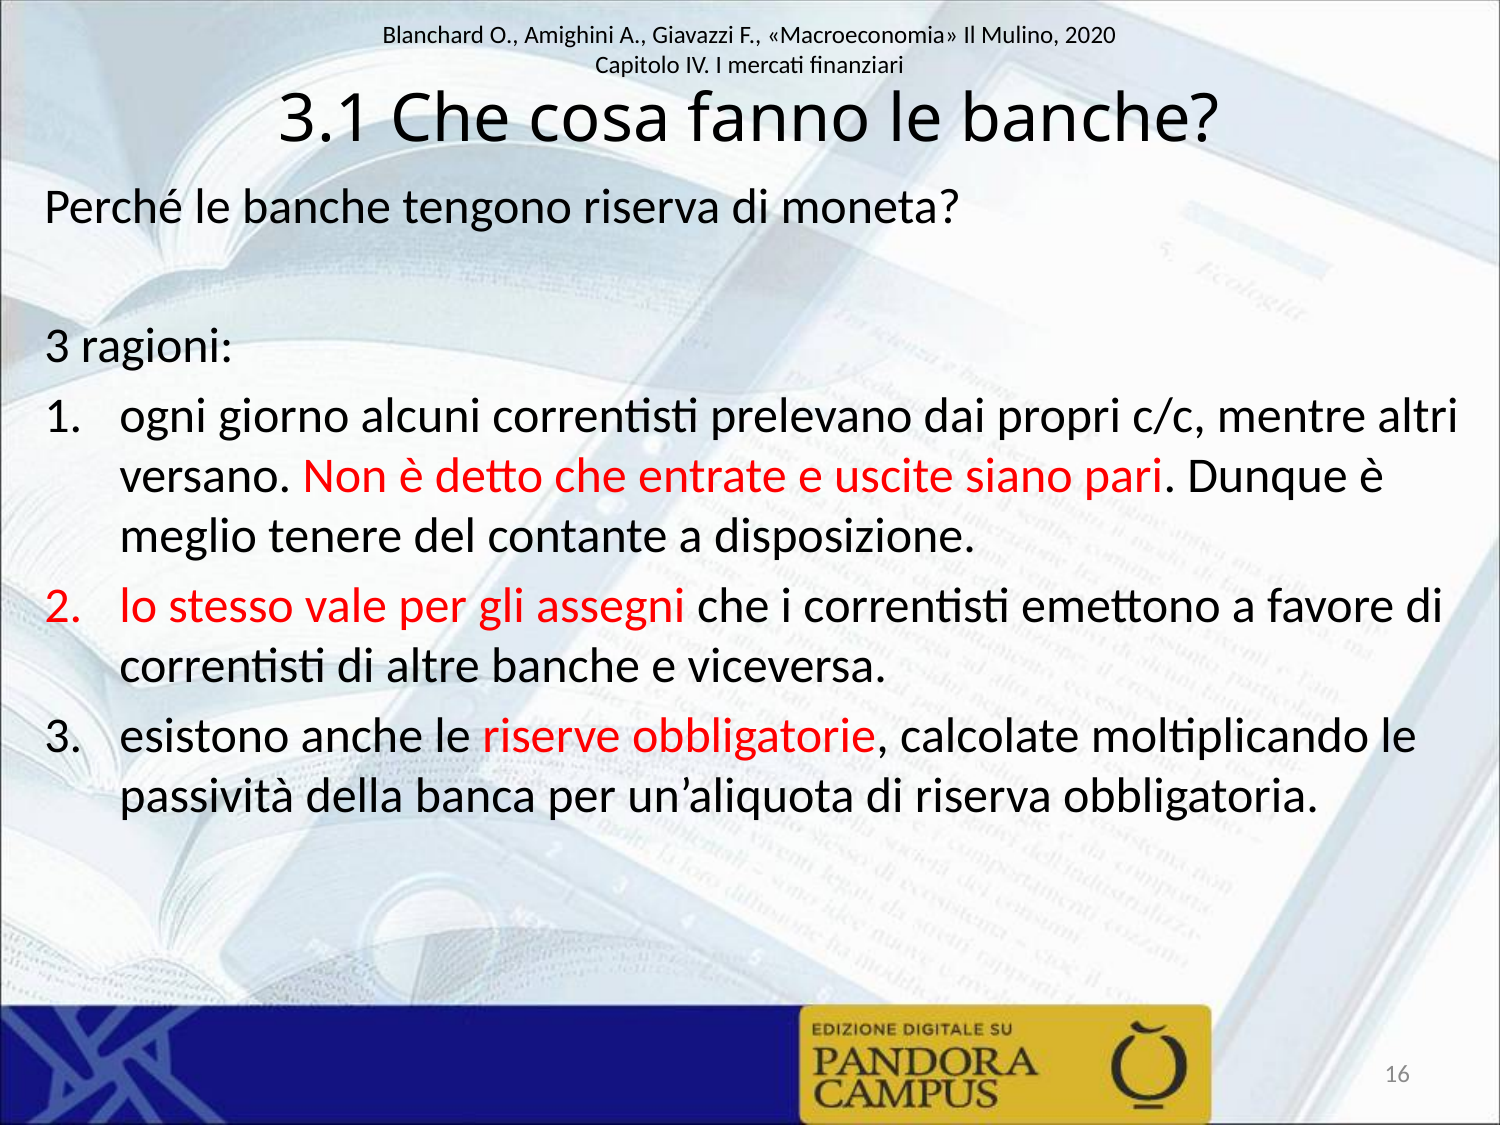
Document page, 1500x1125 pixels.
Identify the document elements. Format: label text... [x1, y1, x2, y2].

slide_number 16 [1074, 1042, 1425, 1103]
picture [0, 0, 1500, 1125]
title 3.1 Che cosa fanno le banche? [75, 67, 1425, 165]
list Perché le banche tengono riserva di moneta? 3 ragioni: ogni giorno alcuni correntisti prelevano dai propri c/c, mentre altri versano. Non è detto che entrate e uscite siano pari. Dunque è meglio tenere del contante a disposizione. lo stesso vale per gli assegni che i correntisti emettono a favore di correntisti di altre banche e viceversa. esistono anche le riserve obbligatorie, calcolate moltiplicando le passività della banca per un’aliquota di riserva obbligatoria. [29, 165, 1500, 908]
